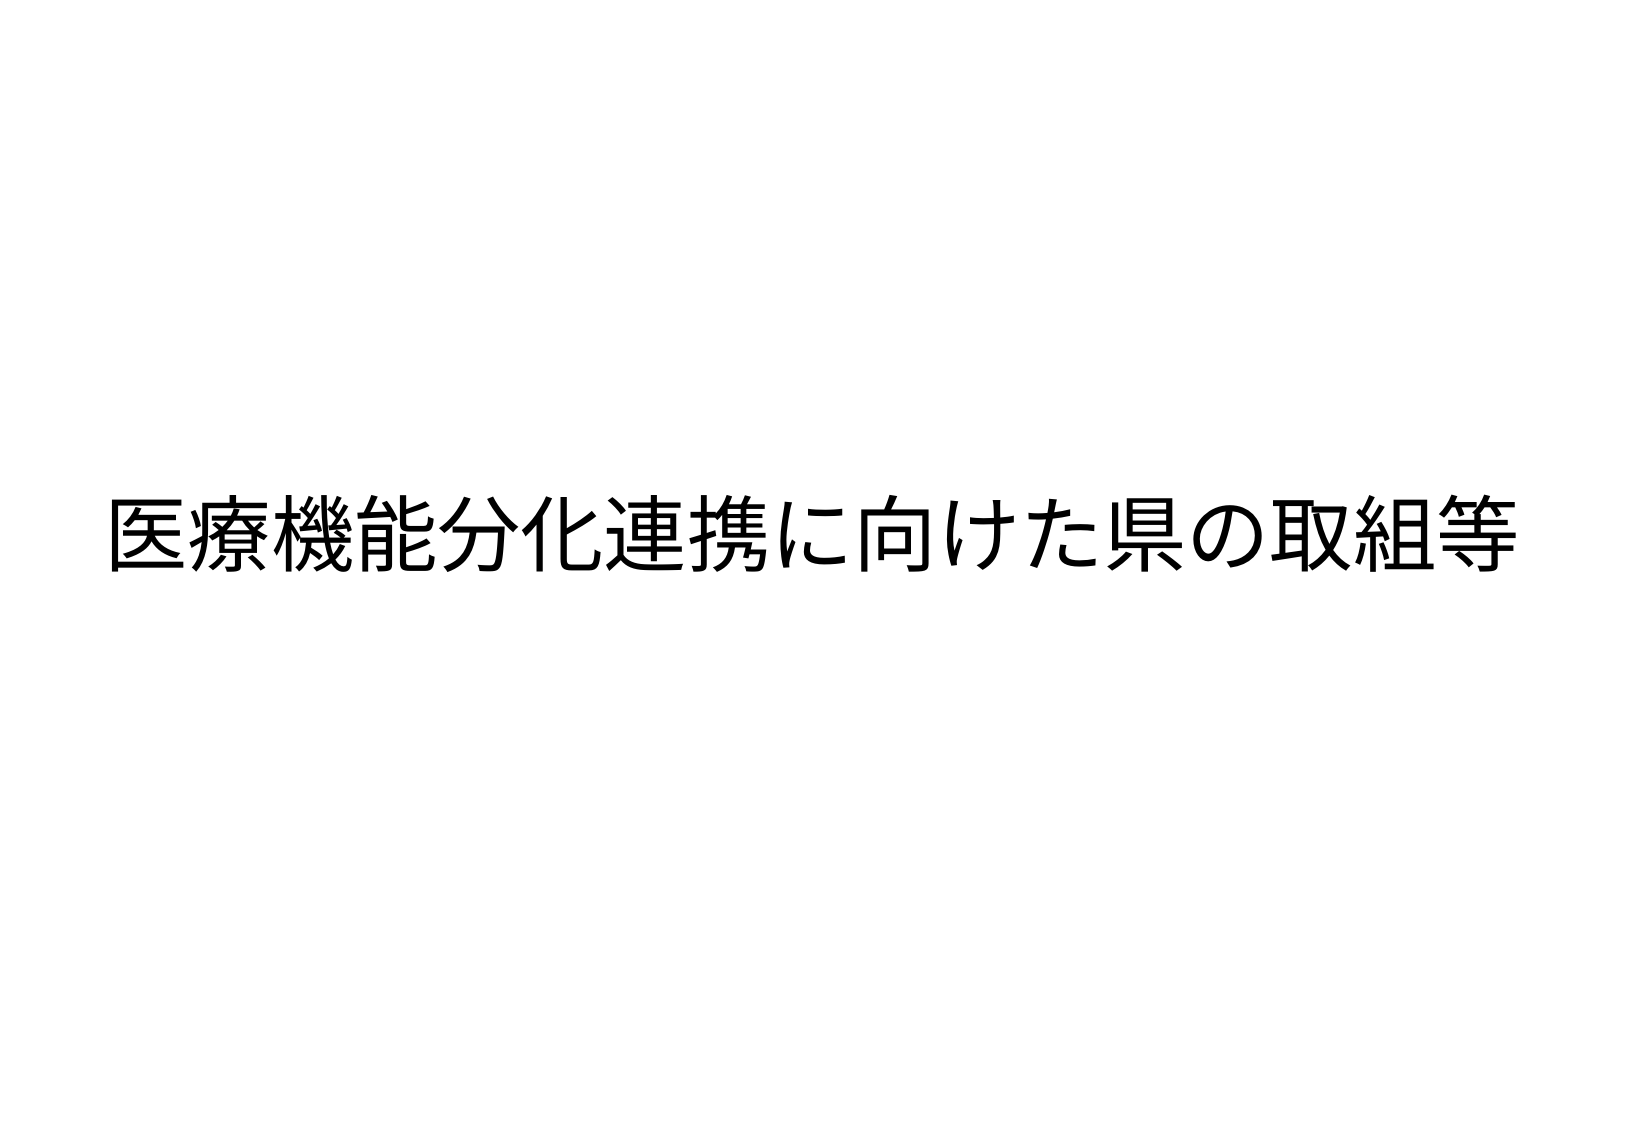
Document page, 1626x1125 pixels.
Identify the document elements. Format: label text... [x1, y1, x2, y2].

text_box 医療機能分化連携に向けた県の取組等 [90, 474, 1535, 590]
